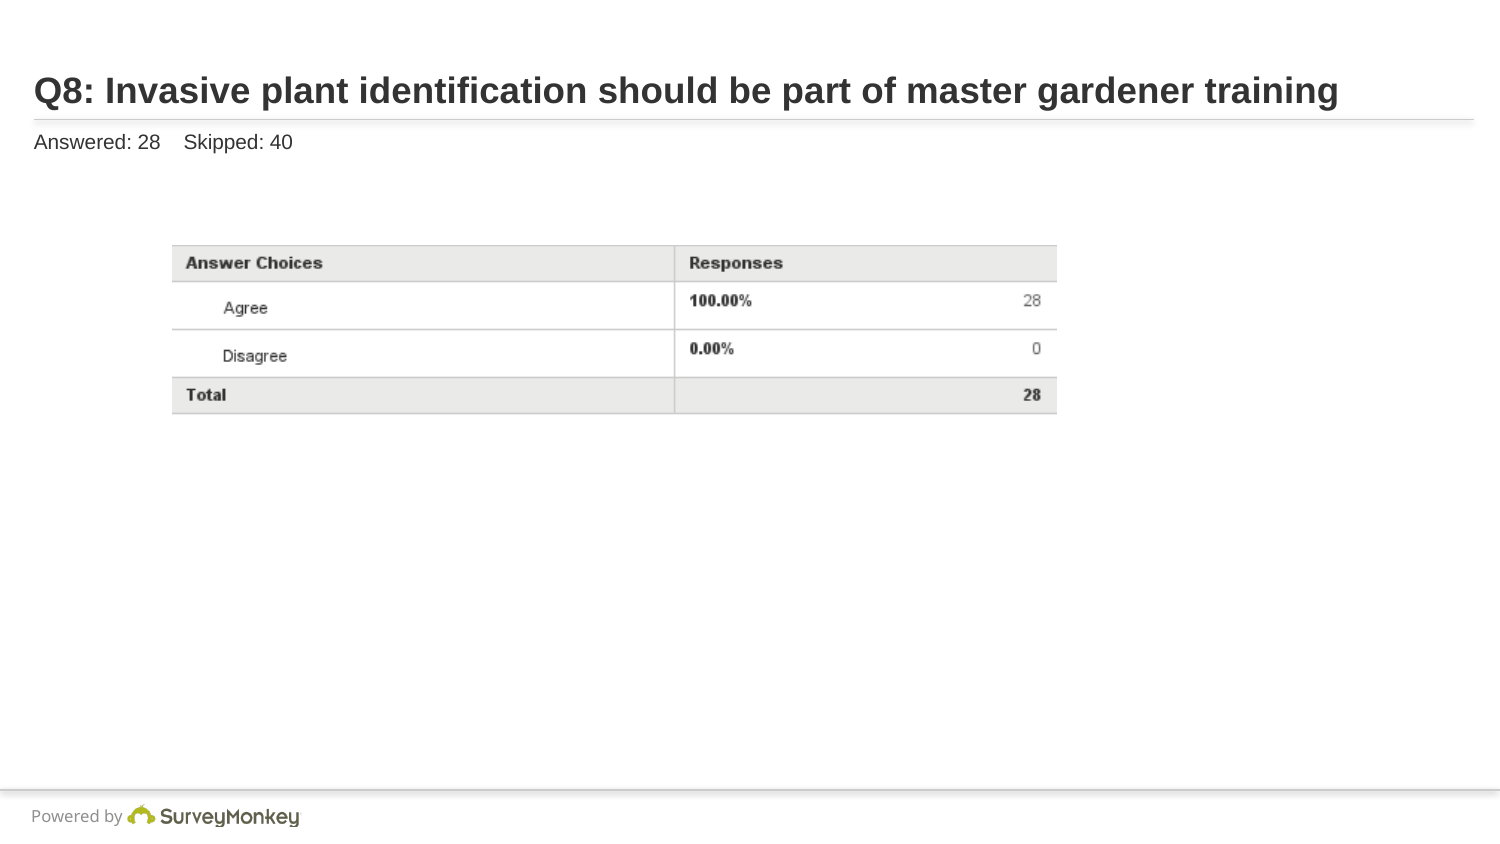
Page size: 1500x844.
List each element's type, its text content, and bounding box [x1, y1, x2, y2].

title Q8: Invasive plant identification should be part of master gardener training [18, 54, 1369, 119]
picture [171, 245, 1057, 416]
list Answered: 28 Skipped: 40 [18, 120, 894, 162]
